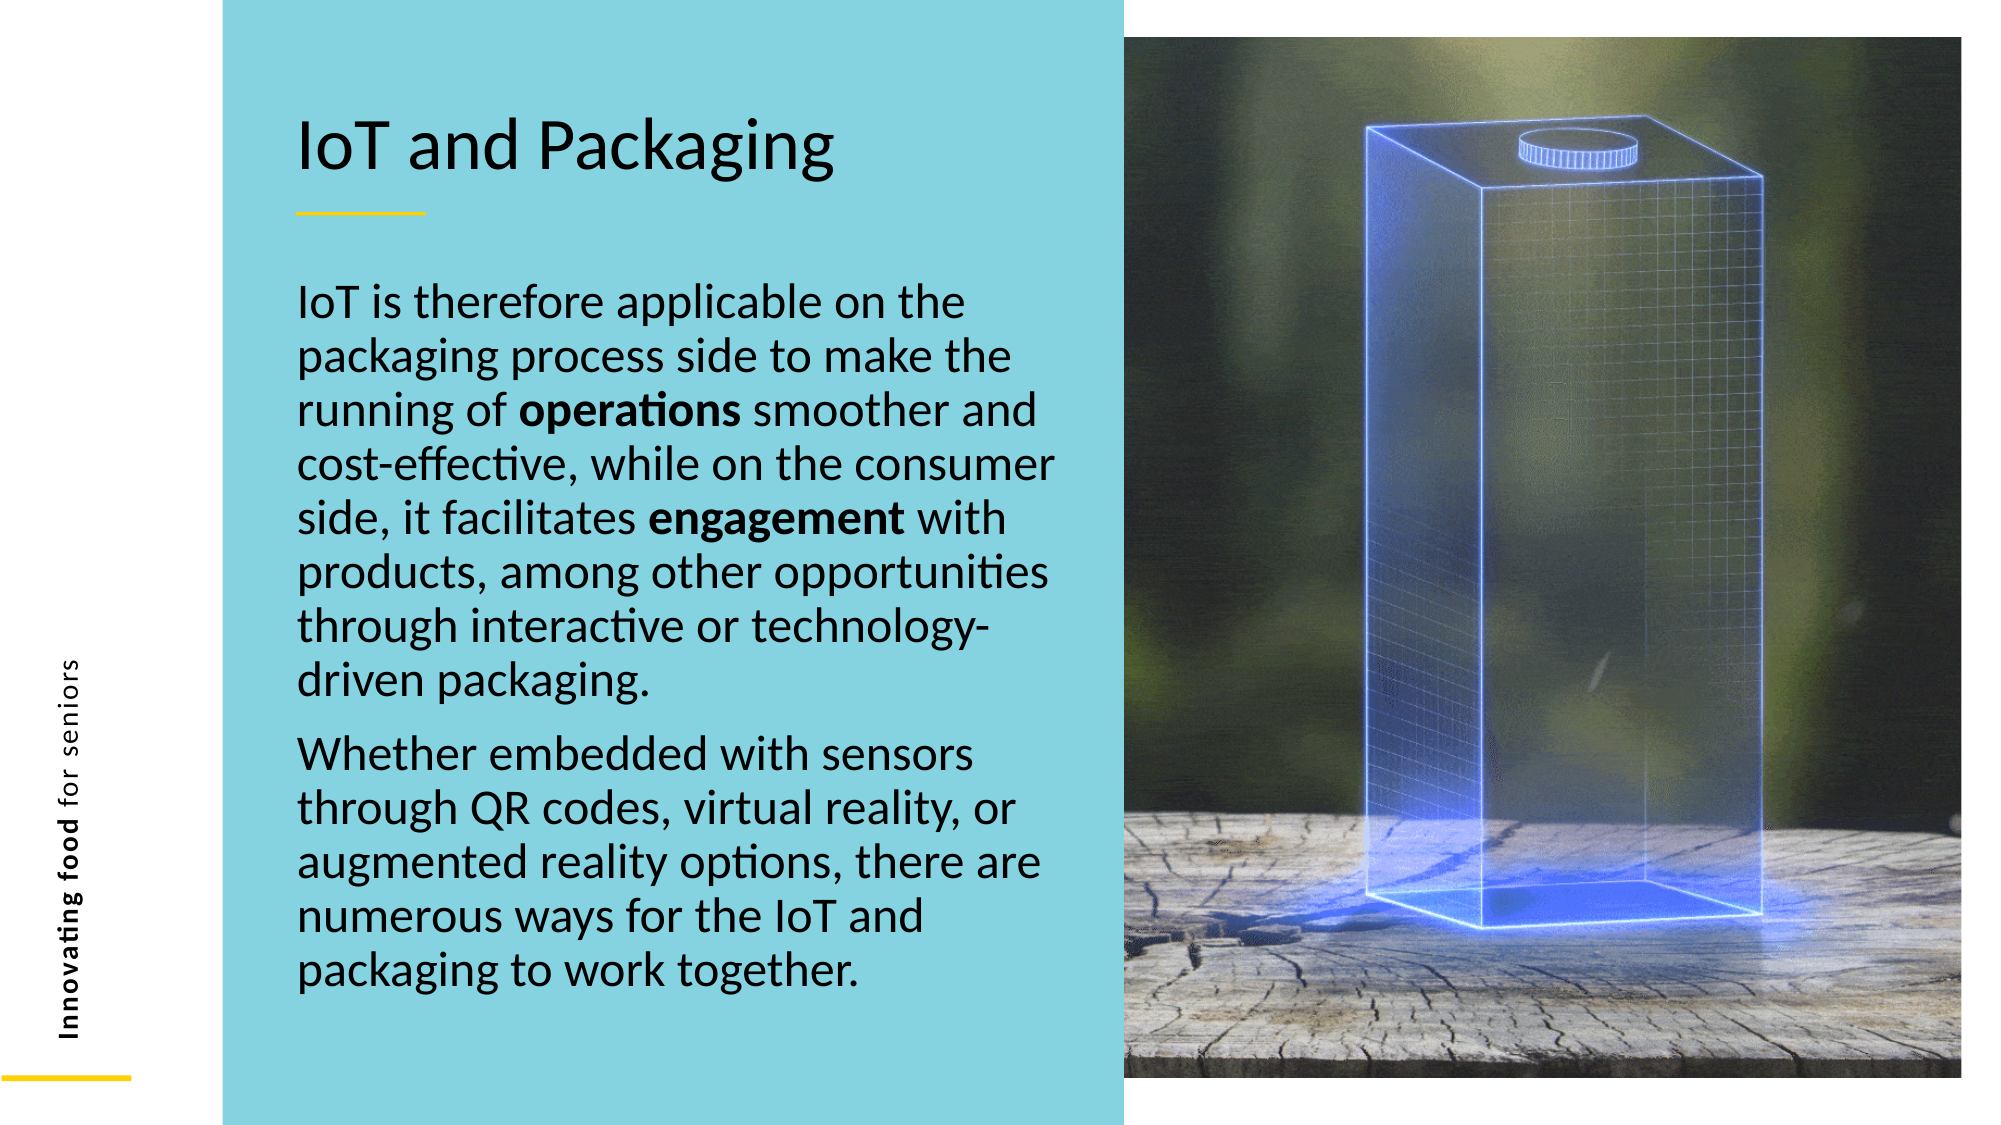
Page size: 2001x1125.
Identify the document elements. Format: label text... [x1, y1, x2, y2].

list IoT is therefore applicable on the packaging process side to make the running of operations smoother and cost-effective, while on the consumer side, it facilitates engagement with products, among other opportunities through interactive or technology-driven packaging. Whether embedded with sensors through QR codes, virtual reality, or augmented reality options, there are numerous ways for the IoT and packaging to work together. [281, 267, 1090, 1082]
list IoT and Packaging [281, 97, 1056, 194]
picture [1124, 37, 1962, 1082]
